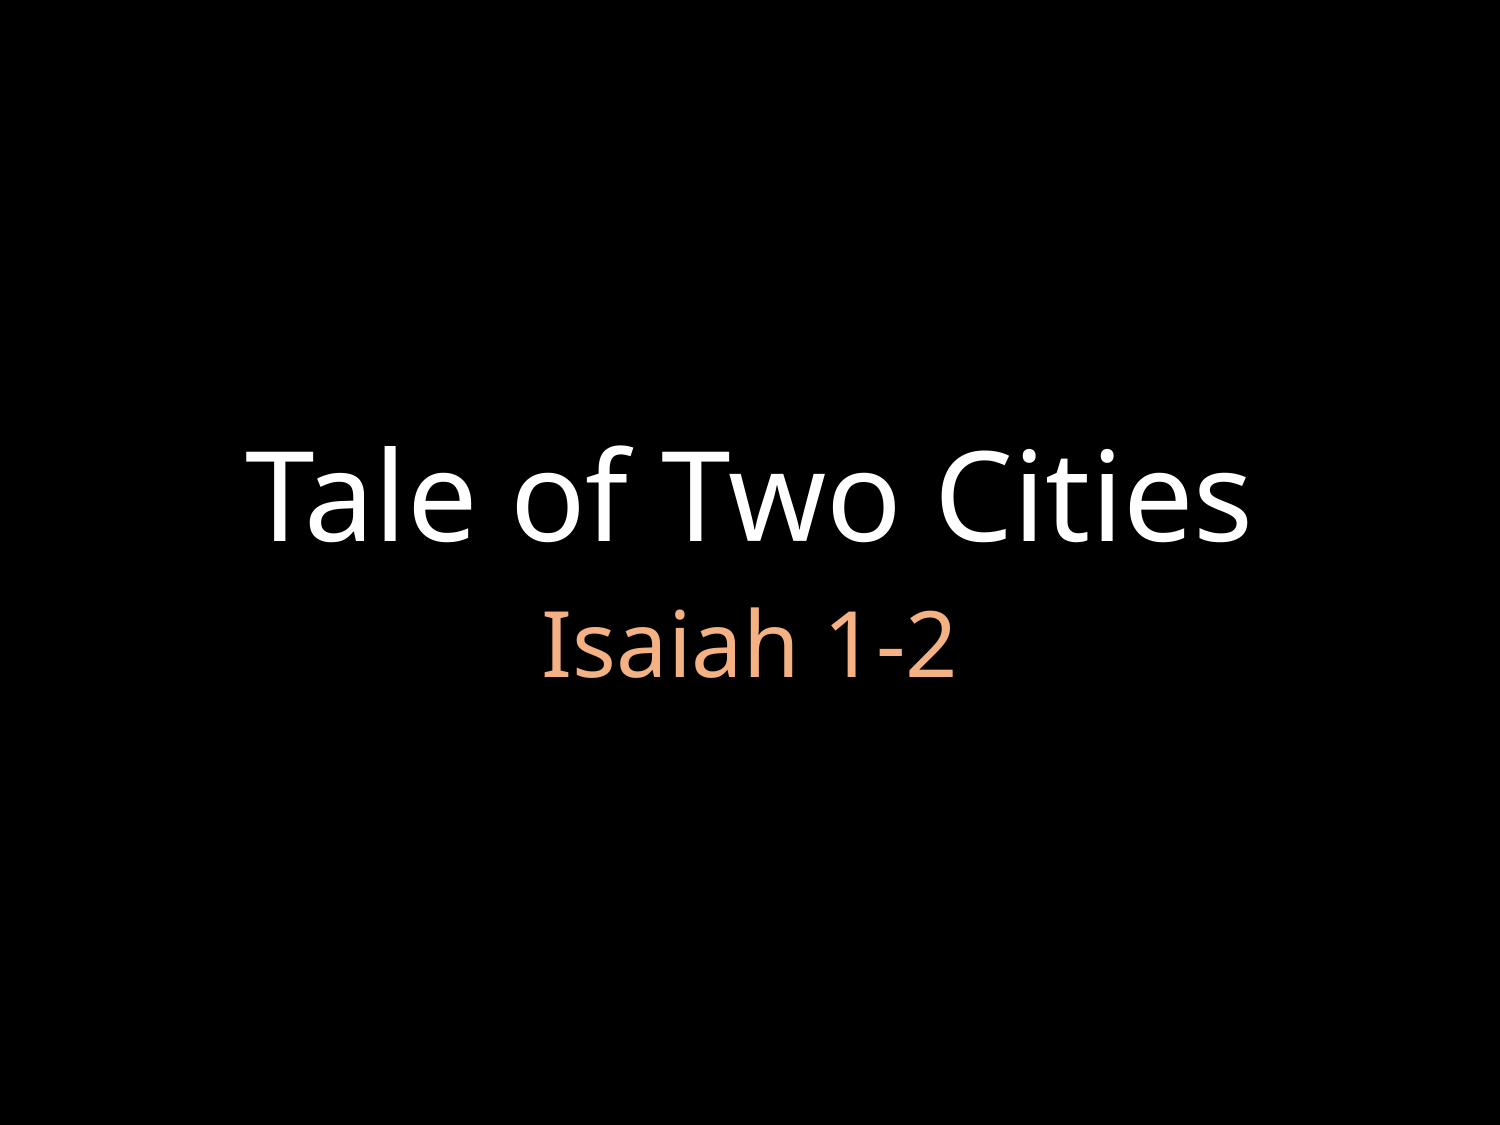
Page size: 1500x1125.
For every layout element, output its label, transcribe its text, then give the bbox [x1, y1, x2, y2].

subtitle Isaiah 1-2 [187, 590, 1313, 863]
title Tale of Two Cities [112, 184, 1388, 576]
